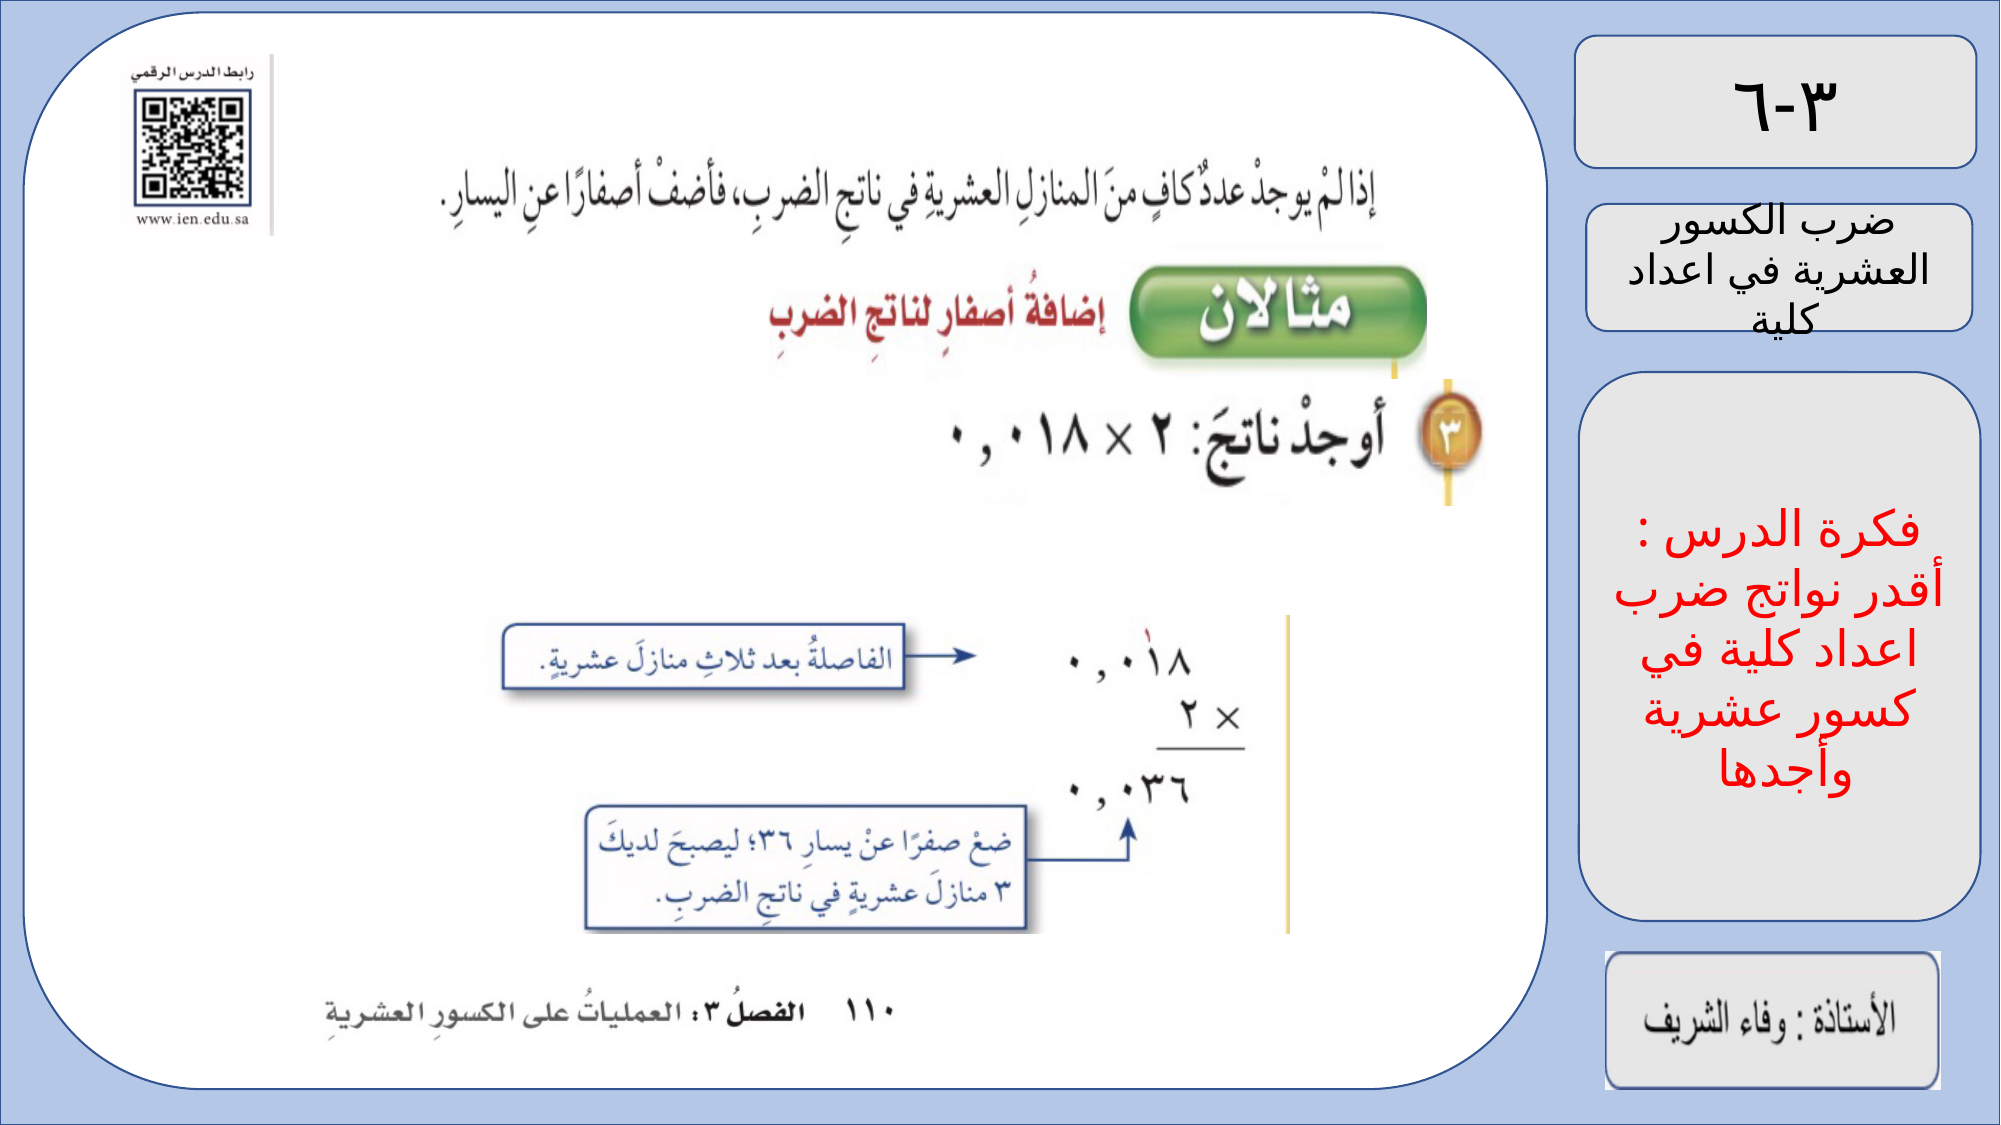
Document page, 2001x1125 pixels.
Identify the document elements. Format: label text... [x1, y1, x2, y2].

picture [439, 66, 1427, 249]
text_box فكرة الدرس : أقدر نواتج ضرب اعداد كلية في كسور عشرية وأجدها [1577, 370, 1982, 923]
text_box [22, 11, 1549, 1091]
picture [267, 968, 905, 1073]
text_box [0, 0, 2000, 1125]
picture [1605, 951, 1941, 1090]
text_box ضرب الكسور العشرية في اعداد كلية [1585, 202, 1974, 333]
text_box ٣-٦ [1573, 34, 1978, 170]
picture [750, 260, 1487, 506]
picture [119, 54, 274, 236]
picture [439, 615, 1290, 934]
